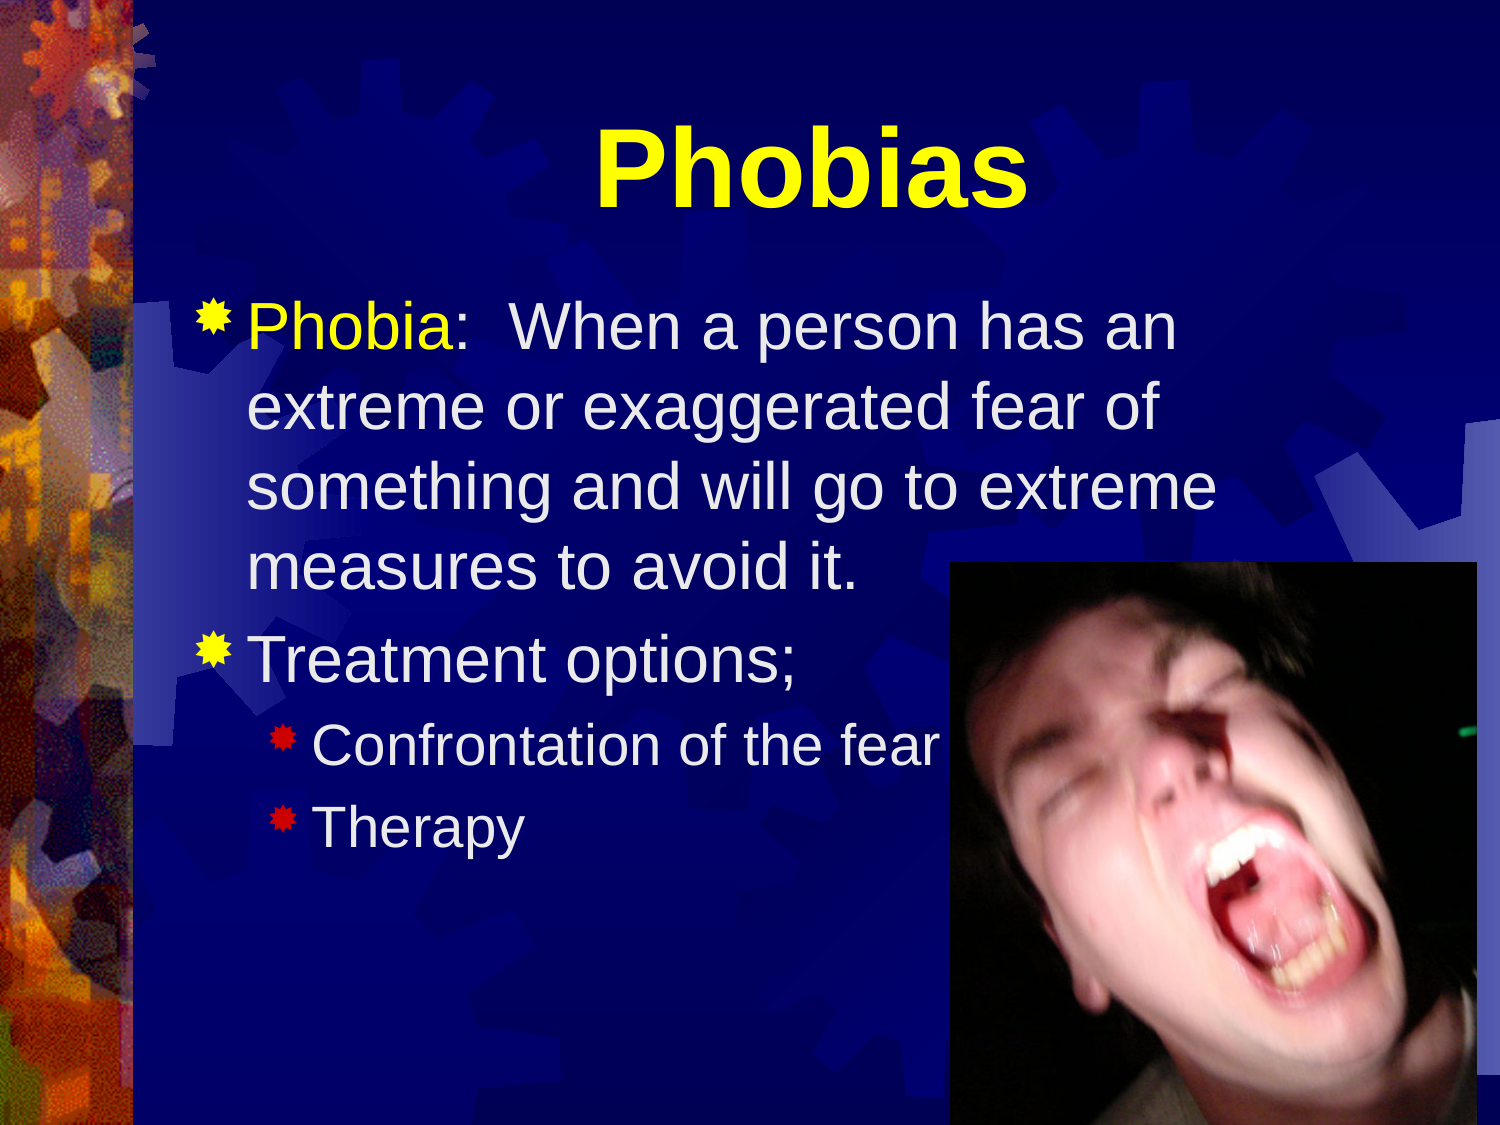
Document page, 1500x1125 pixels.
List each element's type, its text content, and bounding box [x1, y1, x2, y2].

list Phobia: When a person has an extreme or exaggerated fear of something and will go to extreme measures to avoid it. Treatment options; Confrontation of the fear Therapy [174, 274, 1451, 951]
picture [0, 0, 133, 1125]
title Phobias [174, 49, 1451, 238]
picture [949, 562, 1478, 1125]
